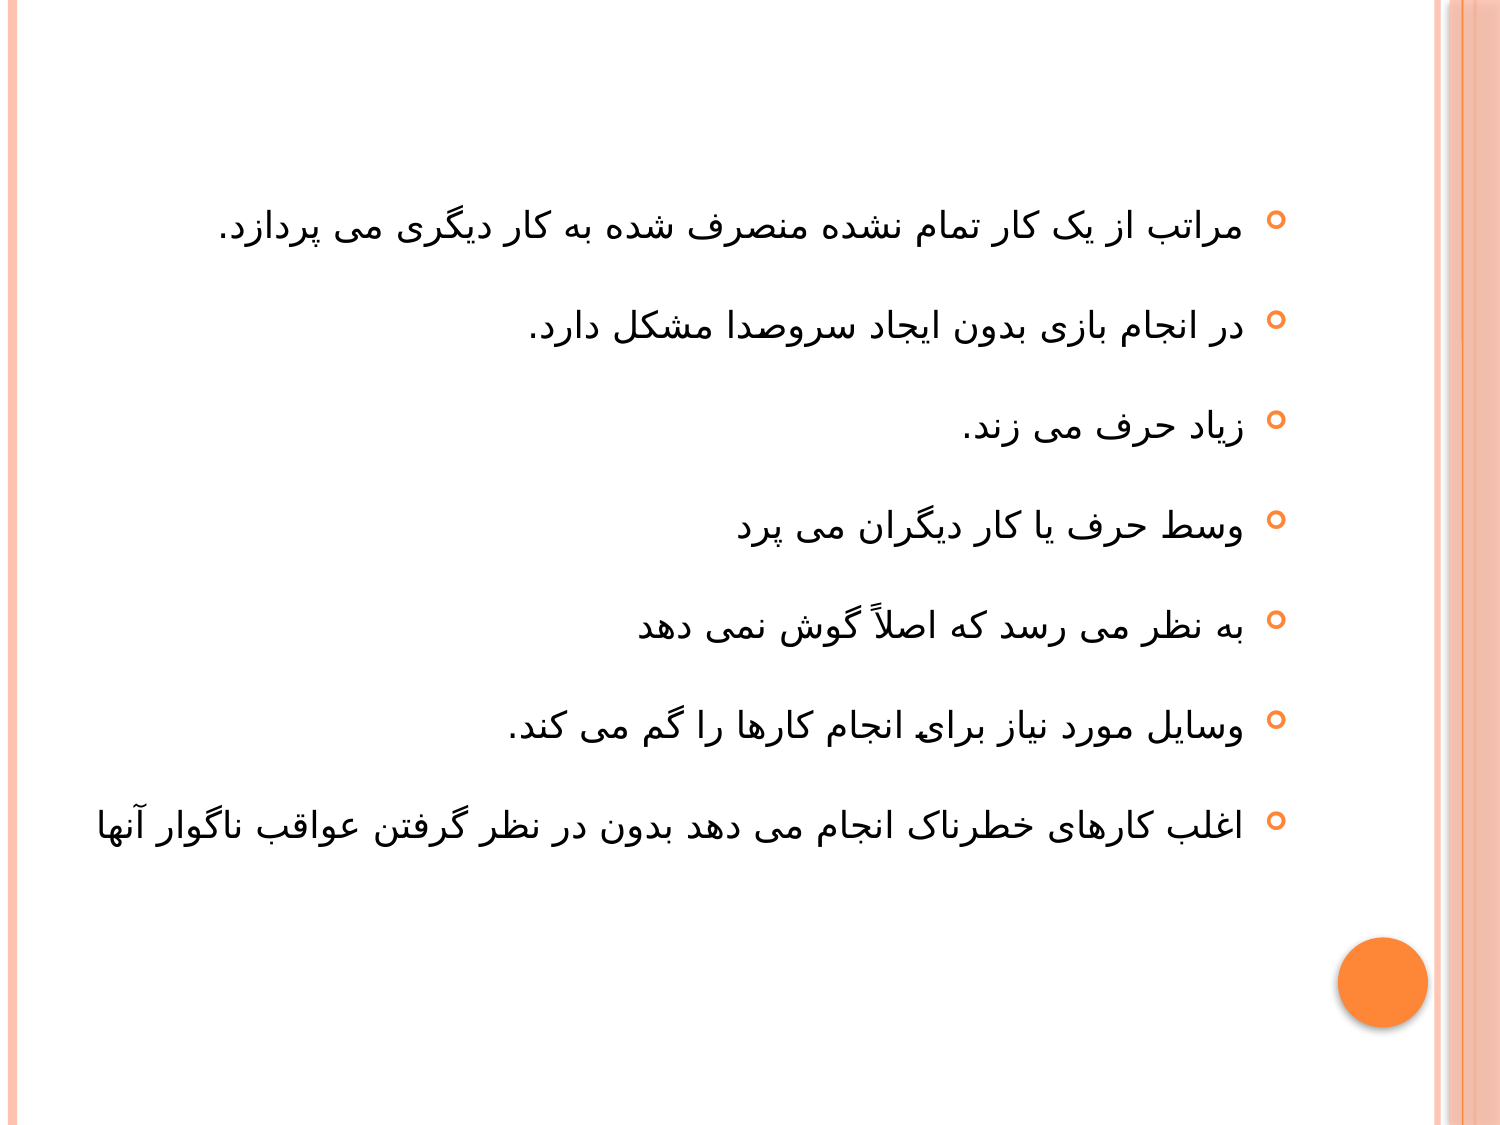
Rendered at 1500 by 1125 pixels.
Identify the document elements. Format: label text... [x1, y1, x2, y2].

list مراتب از یک کار تمام نشده منصرف شده به کار دیگری می پردازد. در انجام بازی بدون ایجاد سروصدا مشکل دارد. زیاد حرف می زند. وسط حرف یا کار دیگران می پرد به نظر می رسد که اصلاً گوش نمی دهد وسایل مورد نیاز برای انجام کارها را گم می کند. اغلب کارهای خطرناک انجام می دهد بدون در نظر گرفتن عواقب ناگوار آنها [75, 149, 1300, 949]
